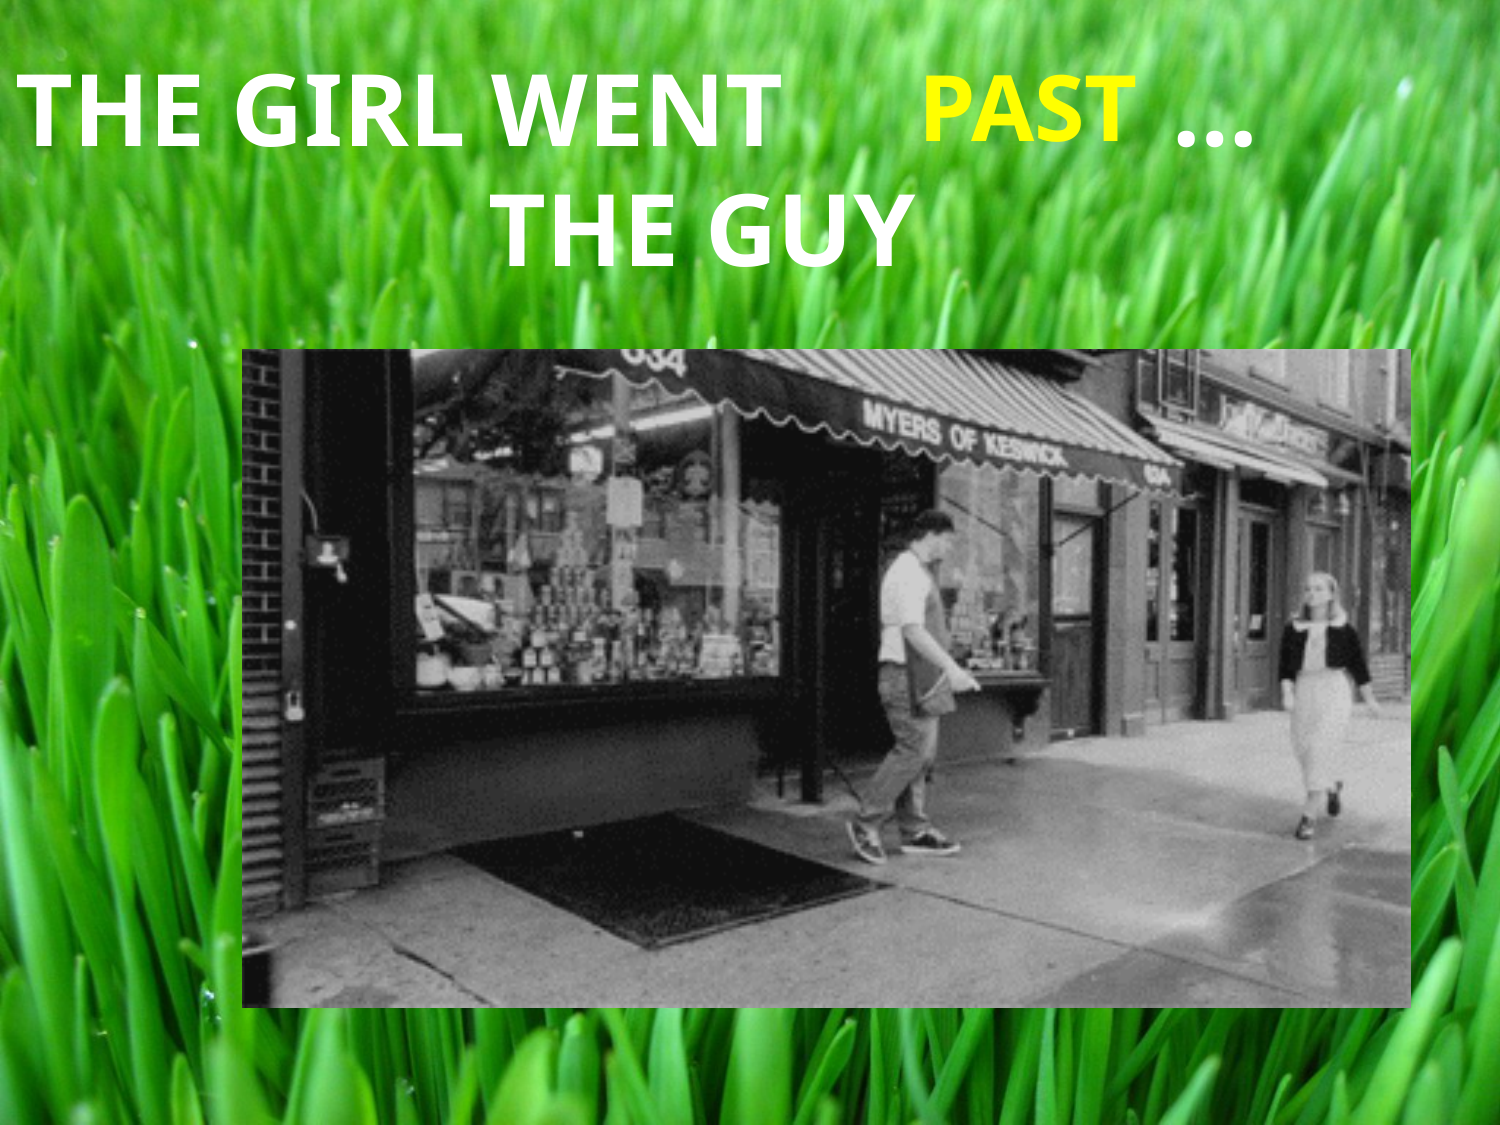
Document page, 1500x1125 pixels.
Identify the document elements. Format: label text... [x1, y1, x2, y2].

text_box PAST [903, 42, 1388, 168]
title THE GIRL WENT … THE GUY [0, 113, 1435, 302]
picture [0, 0, 1500, 1125]
